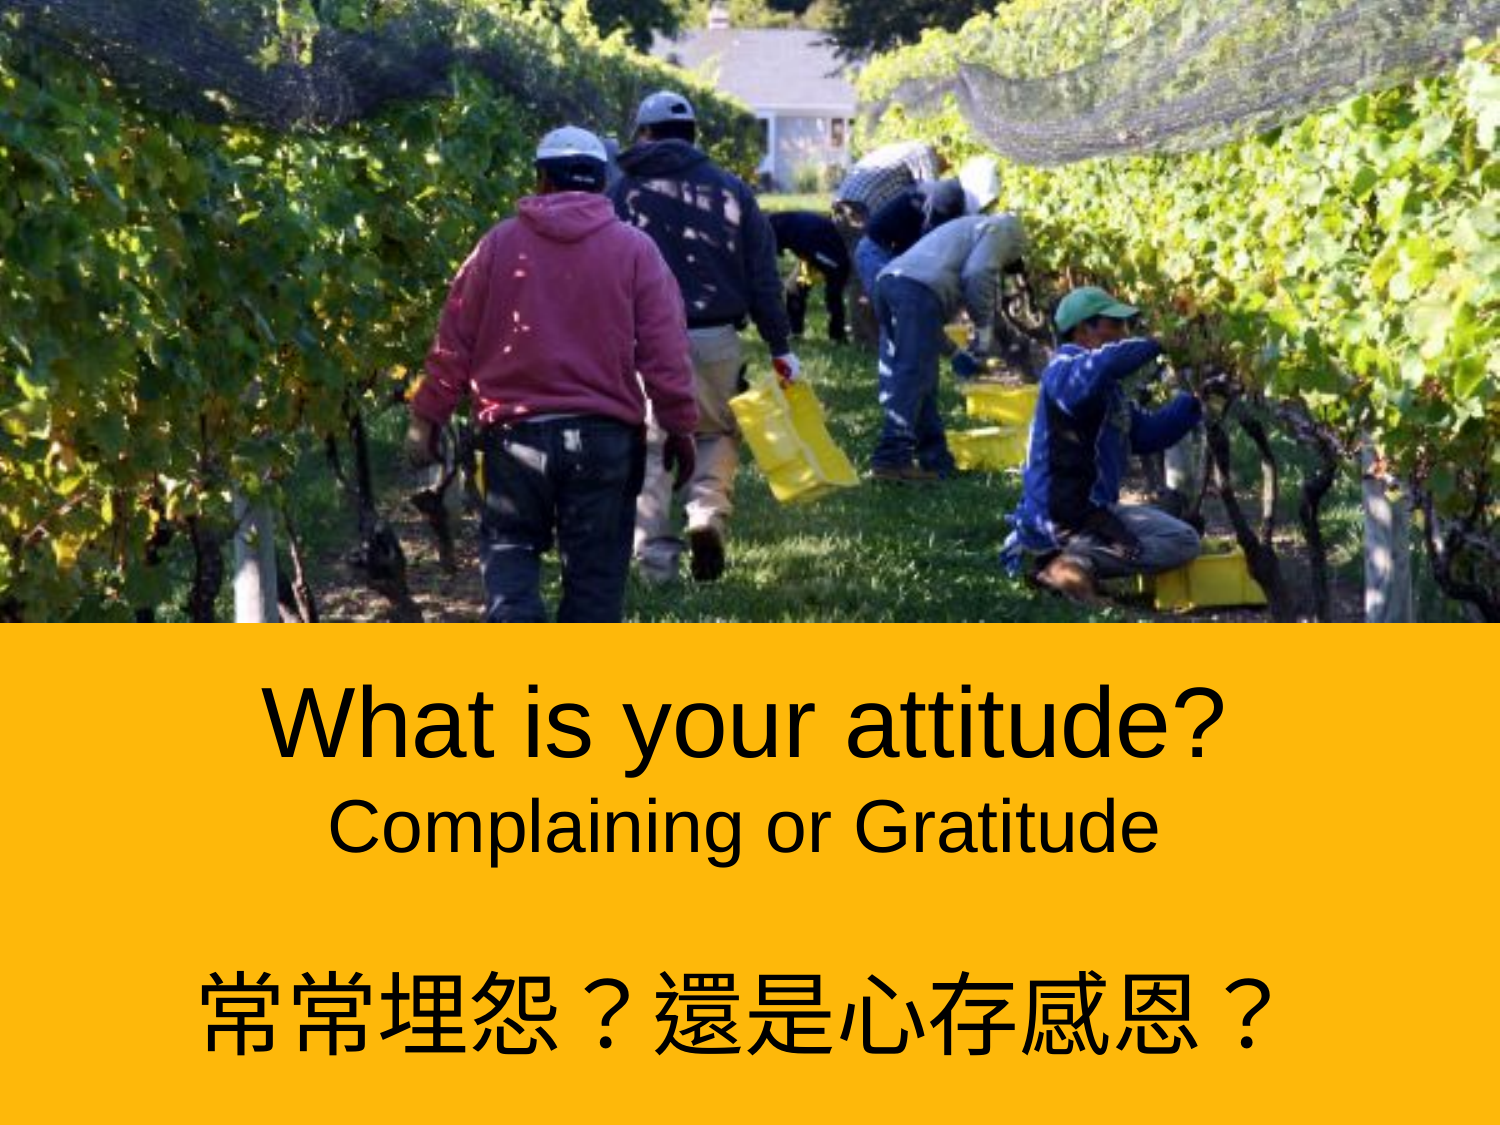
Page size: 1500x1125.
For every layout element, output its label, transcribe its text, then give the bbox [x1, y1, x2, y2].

text_box What is your attitude? Complaining or Gratitude 常常埋怨？還是心存感恩？ [179, 650, 1311, 1075]
picture [0, 0, 1500, 623]
